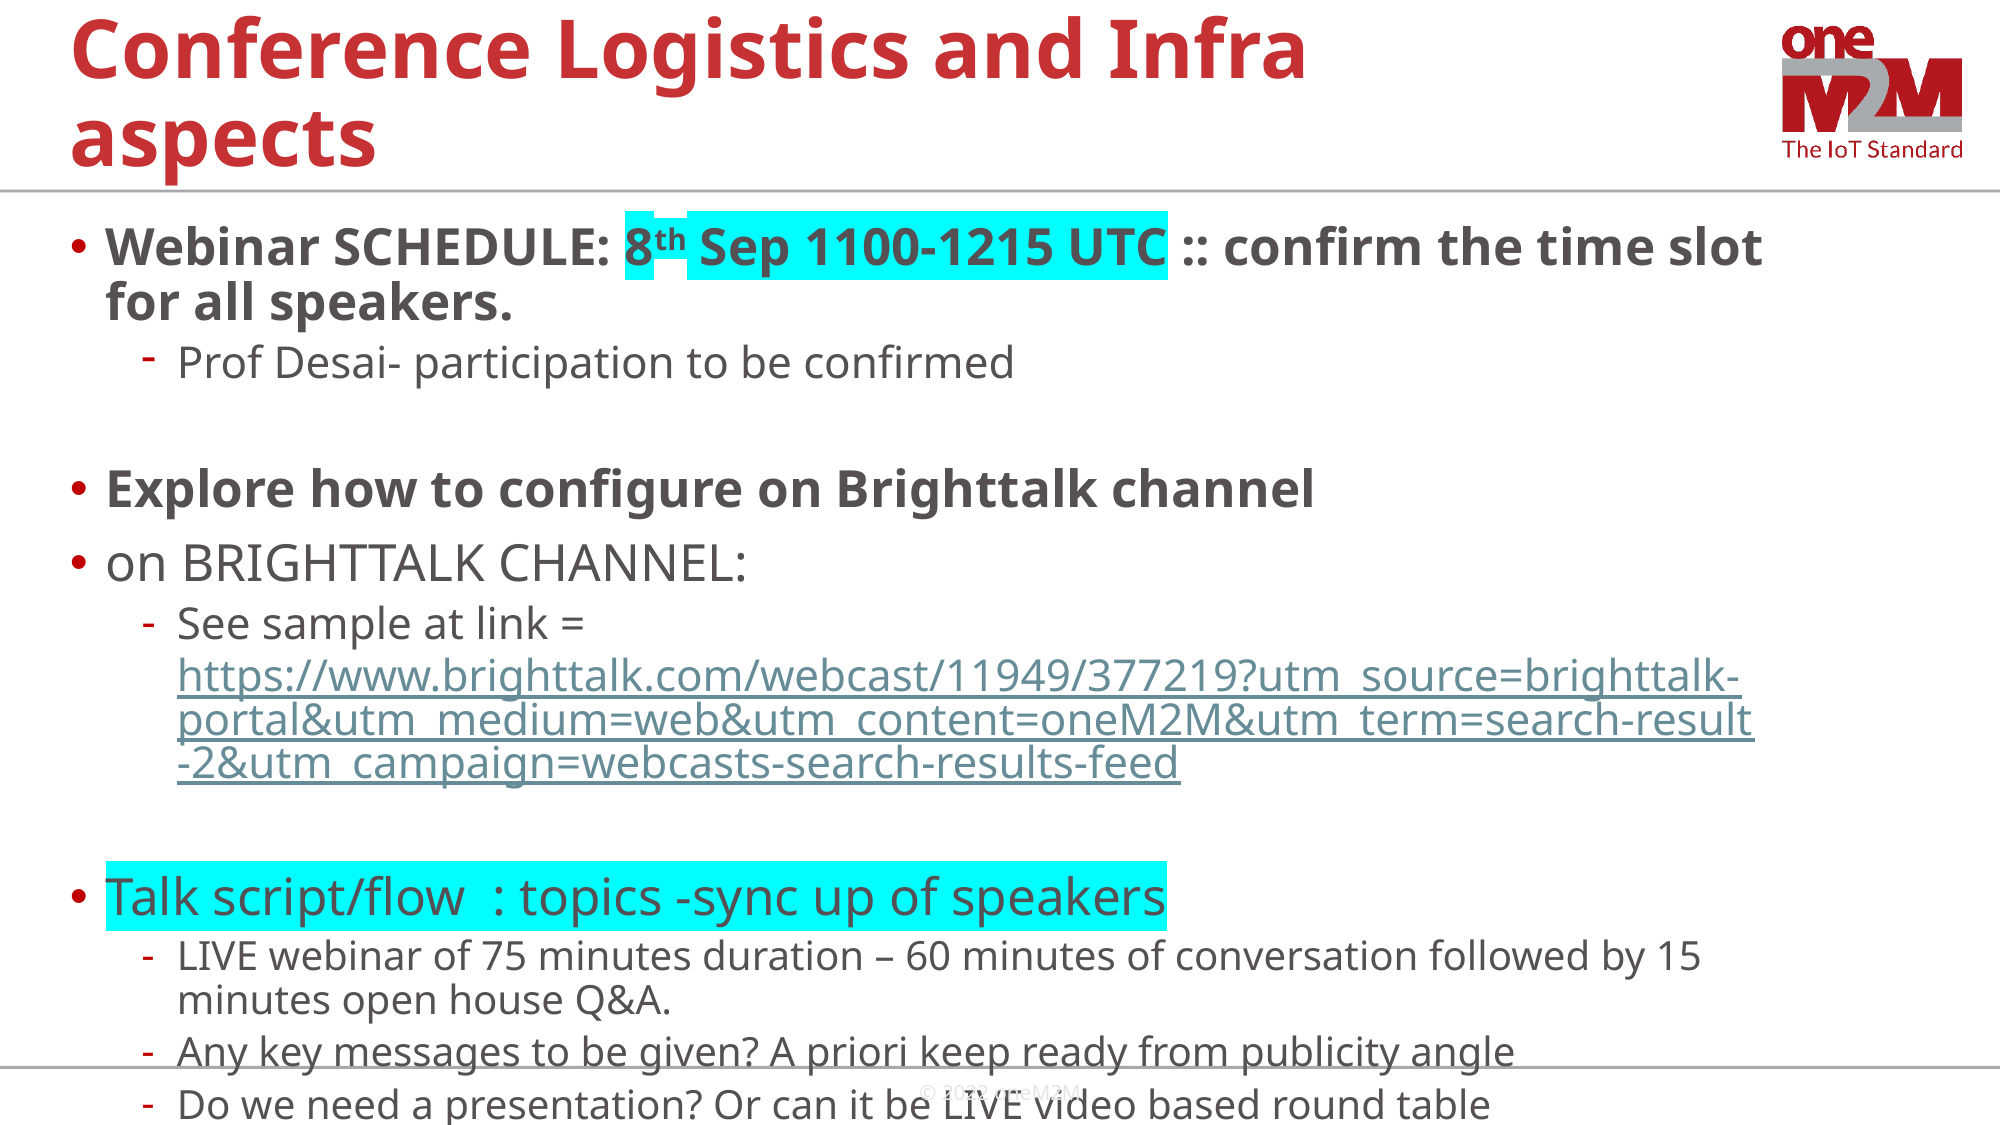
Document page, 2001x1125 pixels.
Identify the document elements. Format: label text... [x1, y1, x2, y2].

footer © 2022 oneM2M [662, 1042, 1338, 1103]
title Conference Logistics and Infra aspects [54, 0, 1523, 193]
picture [1772, 17, 1971, 166]
list Webinar SCHEDULE: 8th Sep 1100-1215 UTC :: confirm the time slot for all speakers. Prof Desai- participation to be confirmed Explore how to configure on Brighttalk channel on BRIGHTTALK CHANNEL: See sample at link = https://www.brighttalk.com/webcast/11949/377219?utm_source=brighttalk-portal&utm_medium=web&utm_content=oneM2M&utm_term=search-result-2&utm_campaign=webcasts-search-results-feed Talk script/flow : topics -sync up of speakers LIVE webinar of 75 minutes duration – 60 minutes of conversation followed by 15 minutes open house Q&A. Any key messages to be given? A priori keep ready from publicity angle Do we need a presentation? Or can it be LIVE video based round table [54, 213, 1780, 1057]
